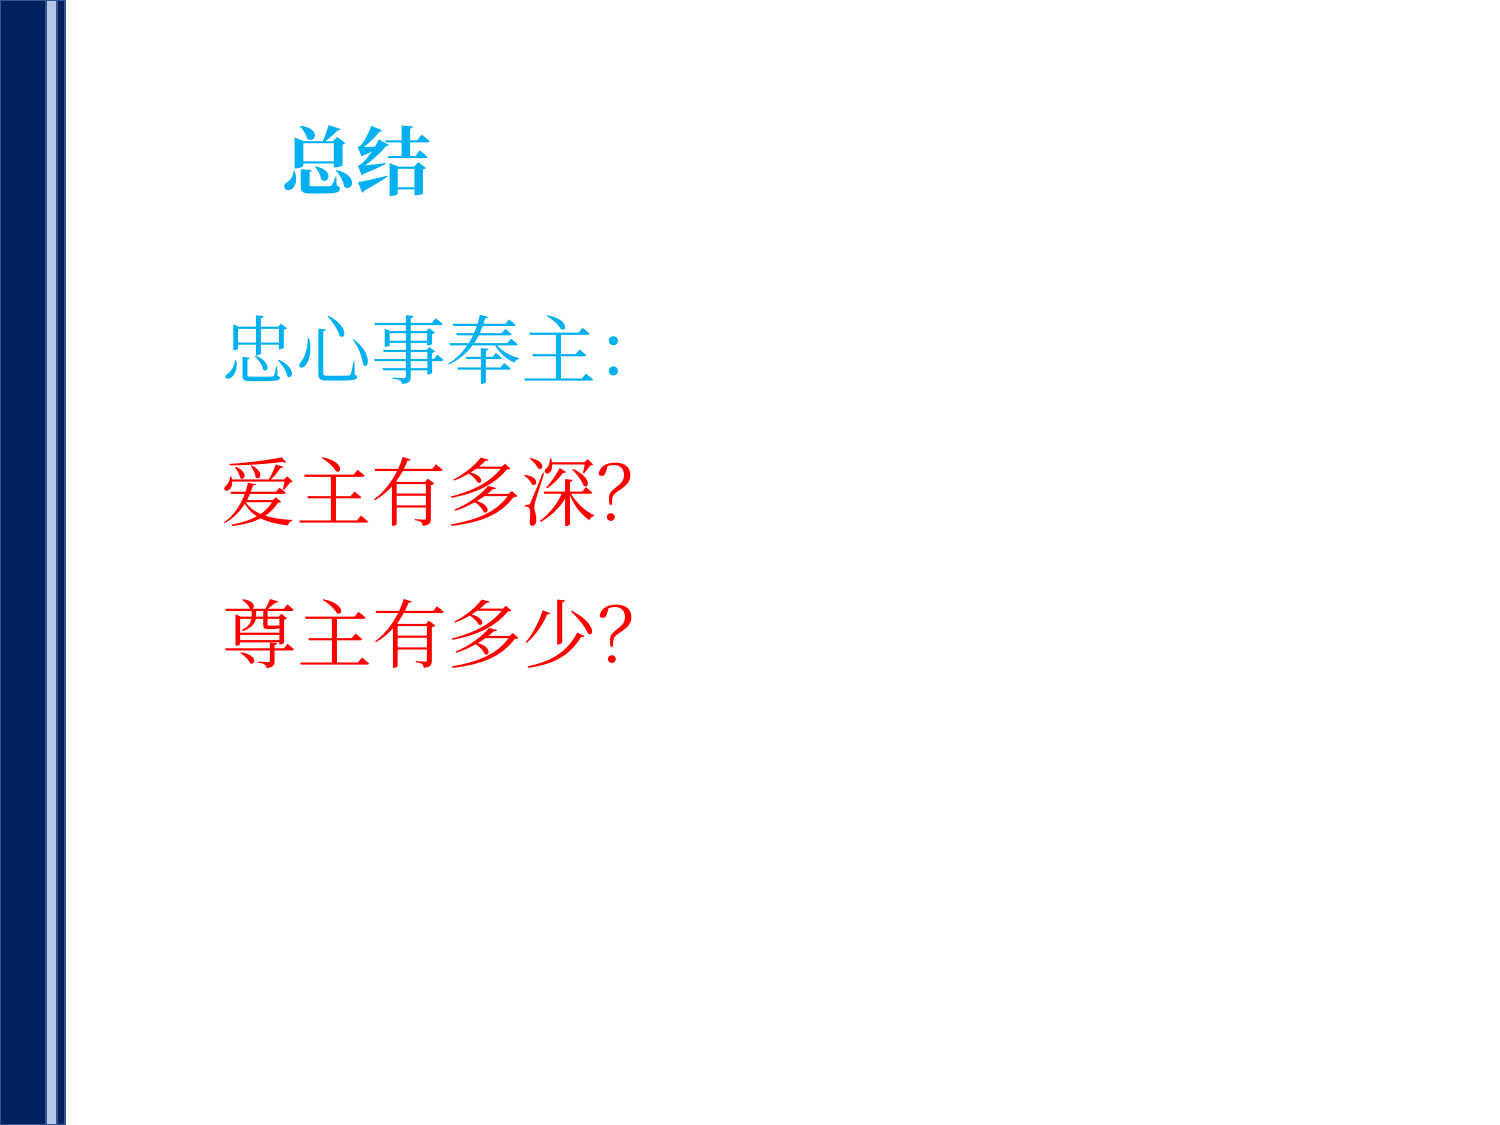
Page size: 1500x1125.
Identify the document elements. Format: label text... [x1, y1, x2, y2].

text_box [58, 0, 66, 1125]
text_box 爱主有多深？ [206, 432, 957, 543]
text_box 尊主有多少？ [207, 574, 688, 685]
text_box 总结 [266, 101, 447, 212]
text_box [0, 0, 45, 1125]
text_box [45, 0, 58, 1125]
text_box 忠心事奉主： [206, 290, 1341, 401]
